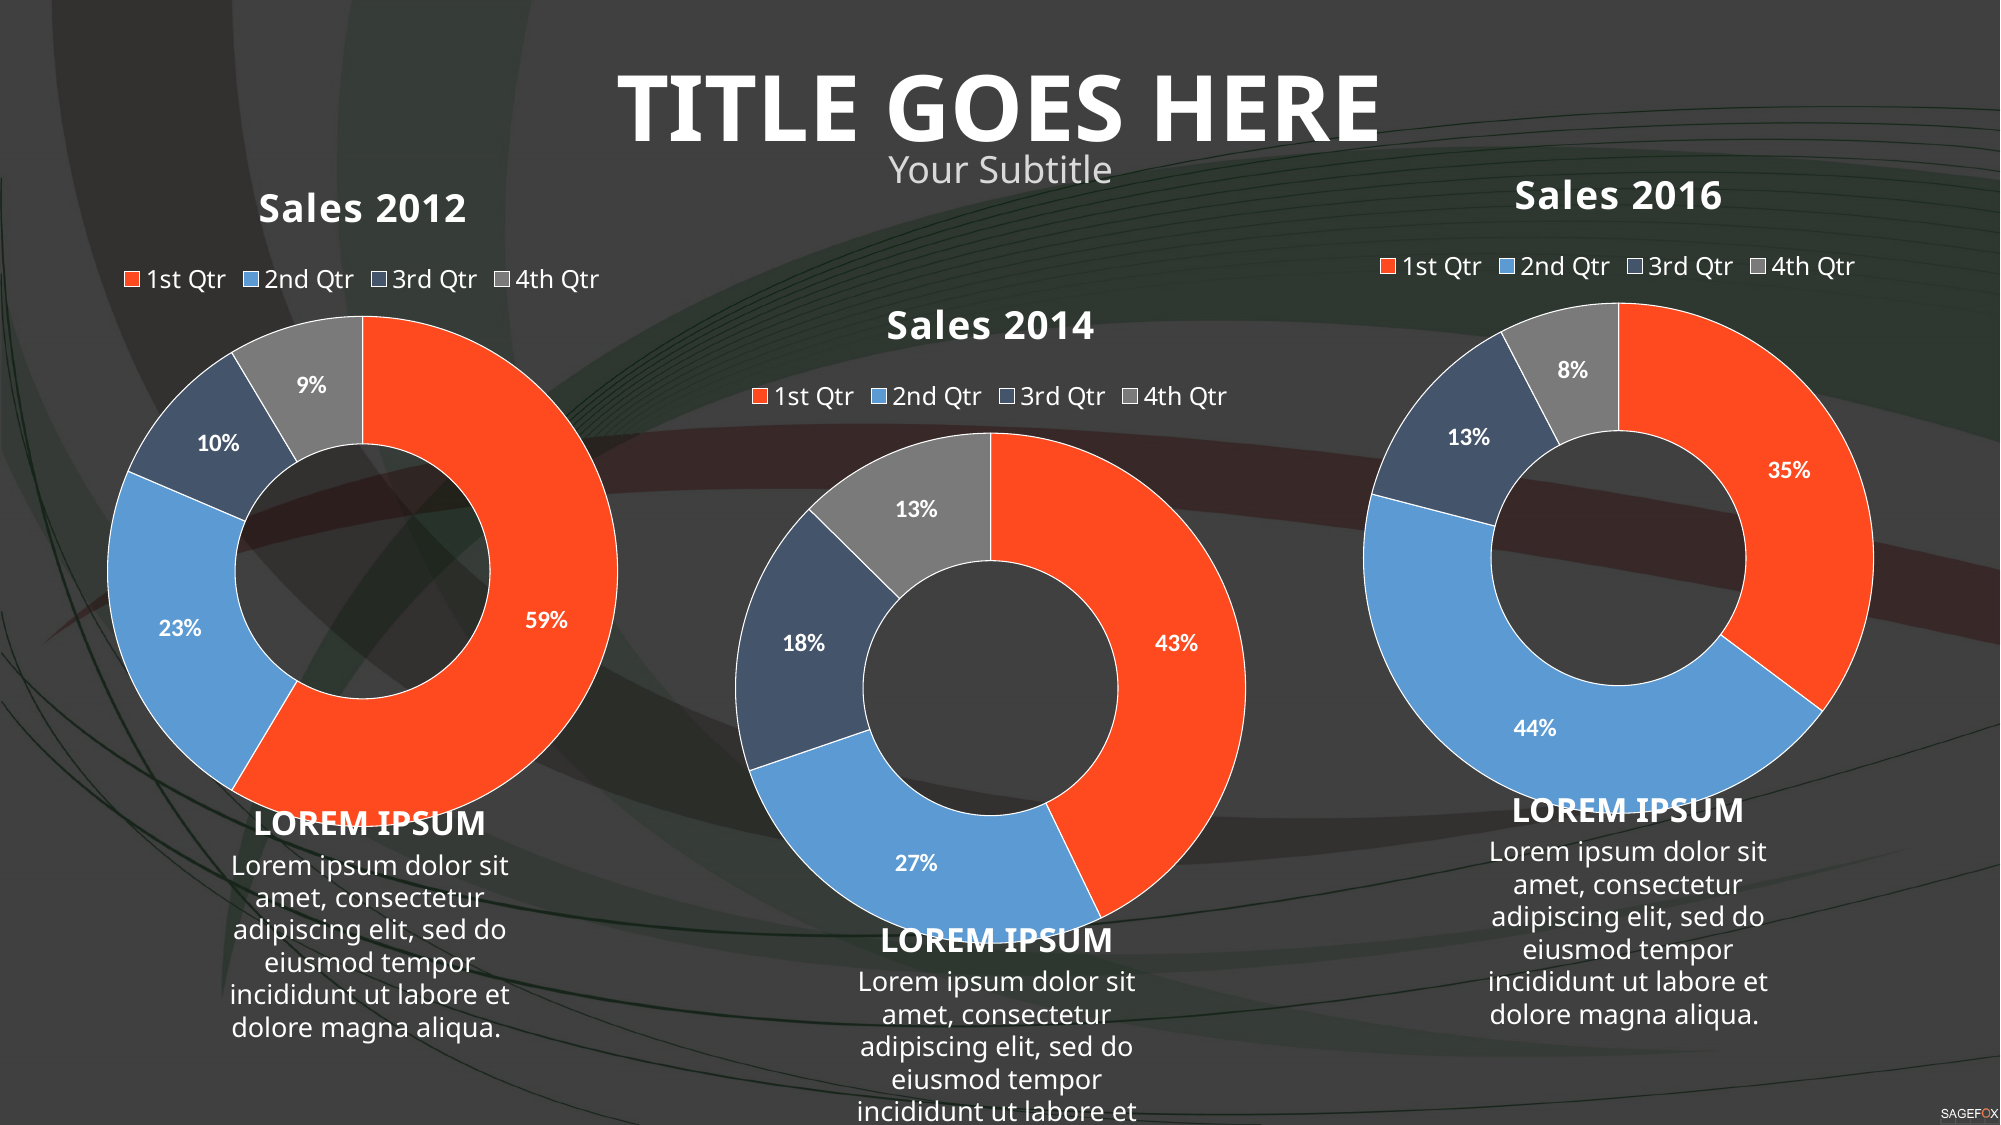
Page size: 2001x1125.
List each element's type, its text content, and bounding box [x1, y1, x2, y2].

text_box LOREM IPSUM Lorem ipsum dolor sit amet, consectetur adipiscing elit, sed do eiusmod tempor incididunt ut labore et dolore magna aliqua. [817, 958, 1177, 1125]
text_box LOREM IPSUM Lorem ipsum dolor sit amet, consectetur adipiscing elit, sed do eiusmod tempor incididunt ut labore et dolore magna aliqua. [191, 841, 549, 1051]
chart [691, 263, 1290, 958]
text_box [548, 42, 1452, 199]
chart [63, 147, 662, 841]
text_box LOREM IPSUM Lorem ipsum dolor sit amet, consectetur adipiscing elit, sed do eiusmod tempor incididunt ut labore et dolore magna aliqua. [1451, 828, 1805, 1037]
chart [1319, 133, 1918, 828]
picture [0, 0, 2001, 1125]
